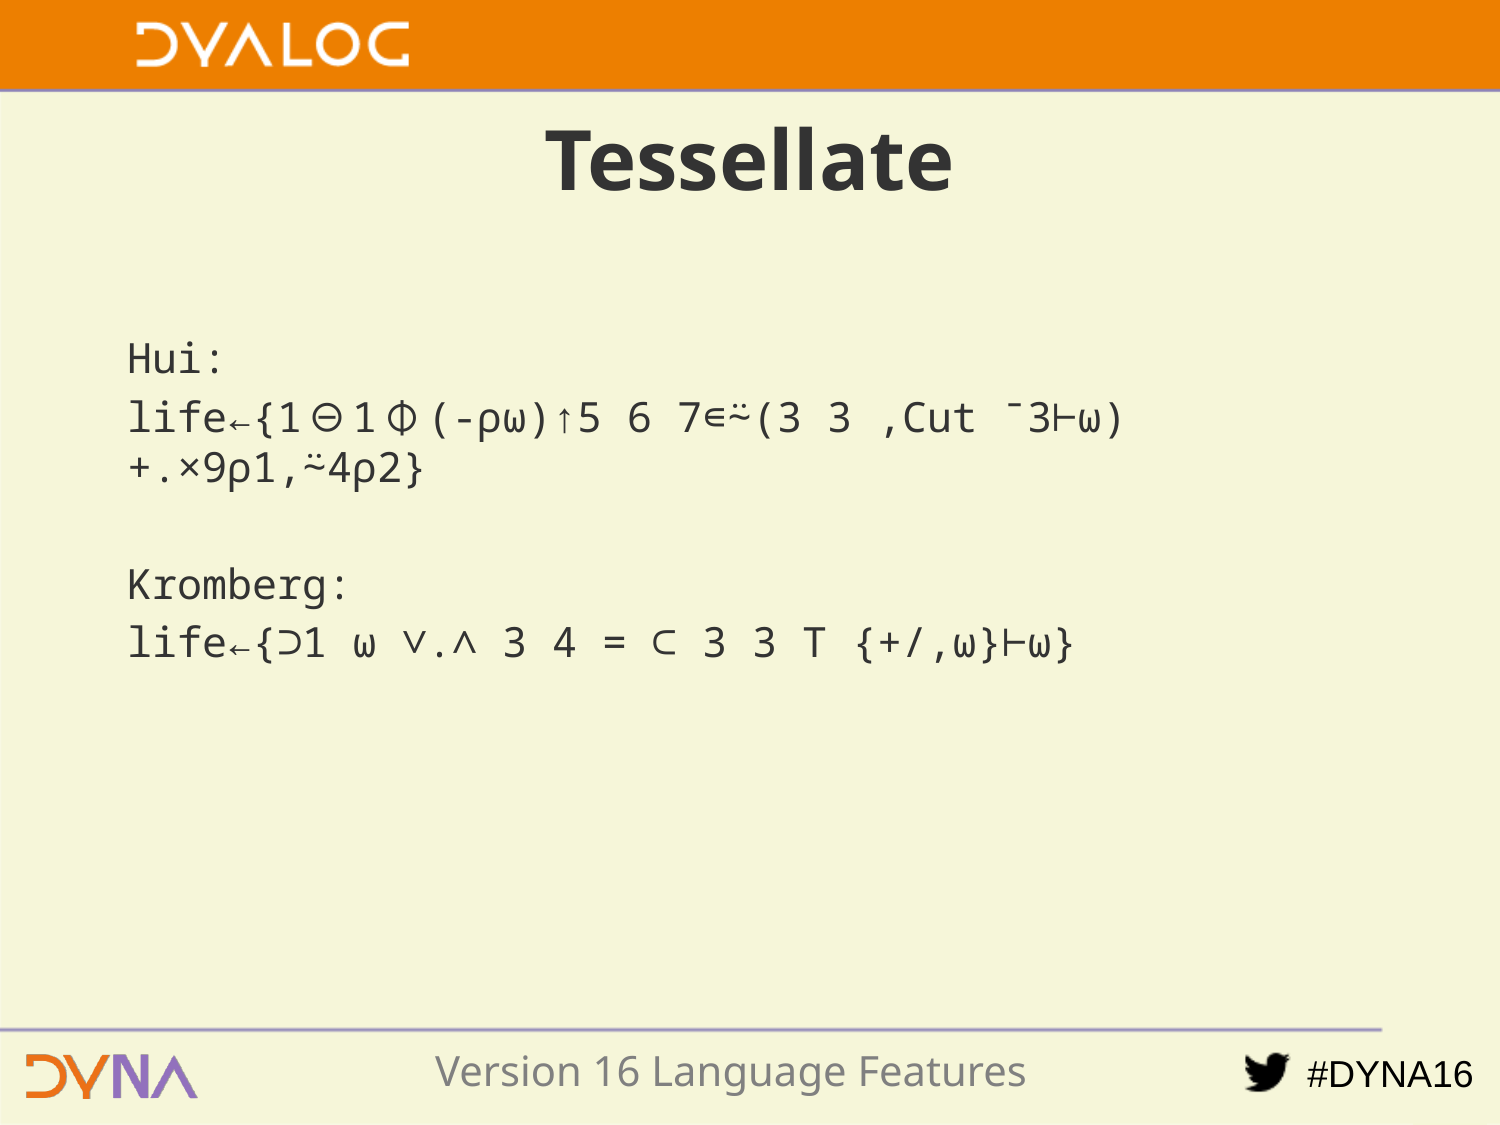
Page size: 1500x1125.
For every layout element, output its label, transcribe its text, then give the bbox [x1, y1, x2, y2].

list Hui: life←{1⊖1⌽(-⍴⍵)↑5 6 7∊⍨(3 3 ,Cut ¯3⊢⍵)+.×9⍴1,⍨4⍴2} Kromberg: life←{⊃1 ⍵ ∨.∧ 3 4 = ⊂ 3 3 T {+/,⍵}⊢⍵} [112, 324, 1388, 1000]
footer Version 16 Language Features [249, 1037, 1213, 1113]
title Tessellate [112, 99, 1388, 288]
picture [0, 0, 1500, 1125]
